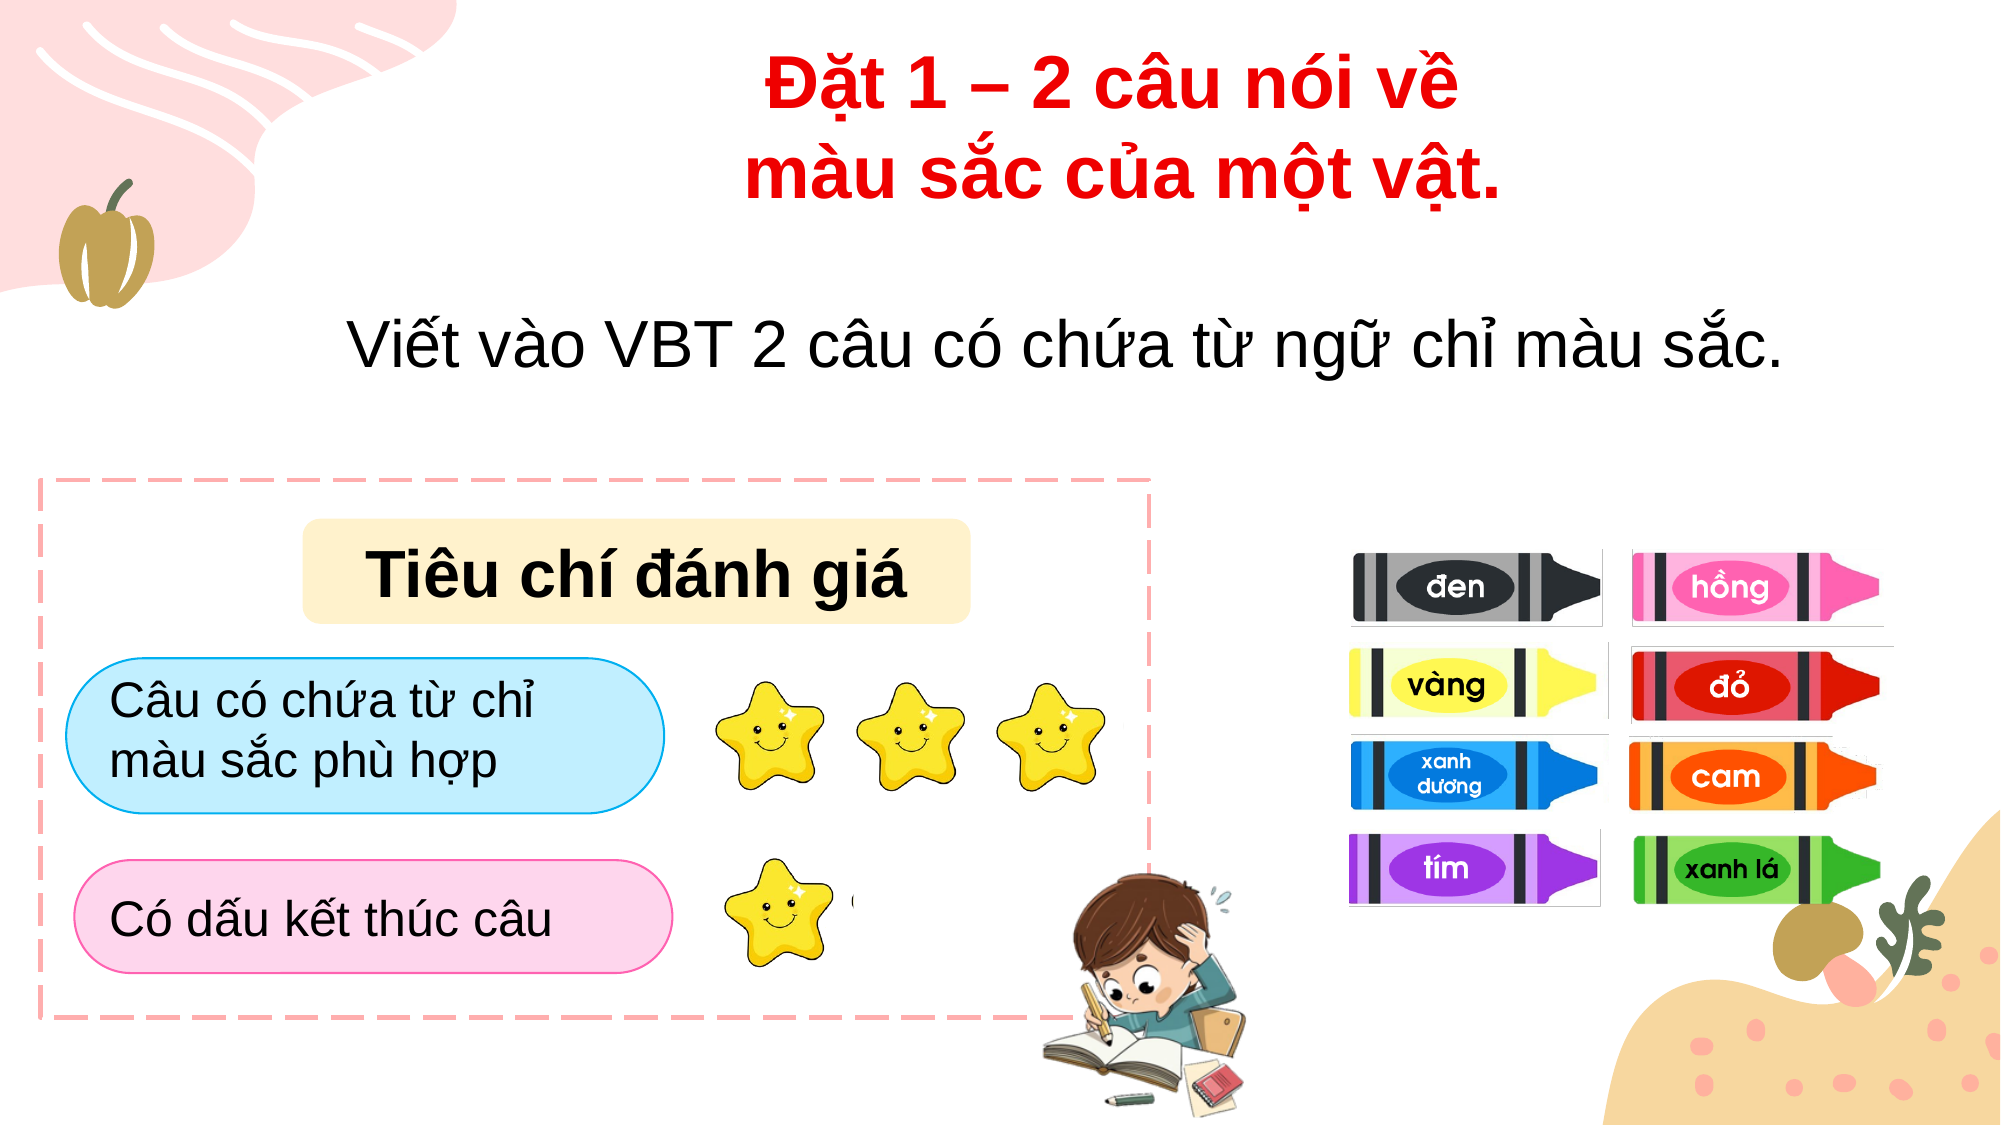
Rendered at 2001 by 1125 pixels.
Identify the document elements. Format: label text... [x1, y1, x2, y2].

picture [1349, 548, 1894, 909]
picture [689, 676, 1124, 797]
text_box [38, 478, 1151, 1020]
picture [698, 853, 854, 973]
picture [1018, 863, 1280, 1125]
text_box Đặt 1 – 2 câu nói về màu sắc của một vật. [262, 25, 1964, 221]
text_box Viết vào VBT 2 câu có chứa từ ngữ chỉ màu sắc. [133, 293, 2000, 389]
